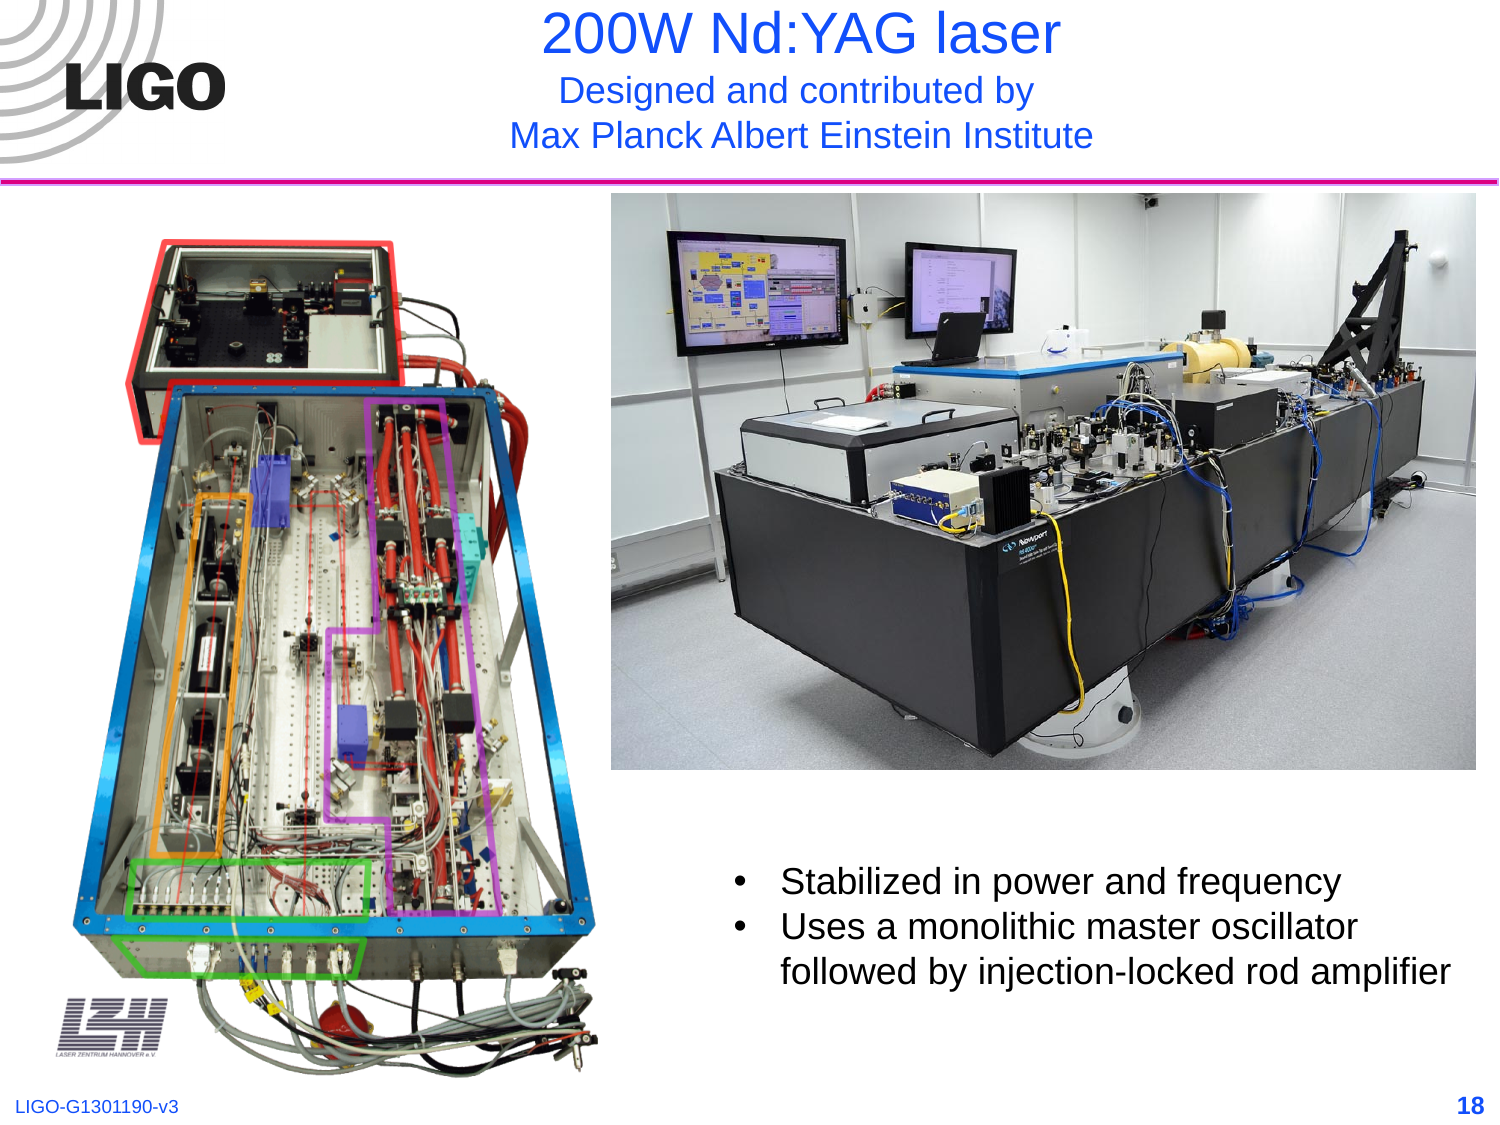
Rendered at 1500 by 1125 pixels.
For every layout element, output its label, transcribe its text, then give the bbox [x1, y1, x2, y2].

slide_number 18 [1327, 1083, 1500, 1125]
picture [0, 0, 225, 164]
title 200W Nd:YAG laser Designed and contributed by Max Planck Albert Einstein Institute [275, 48, 1329, 164]
picture [36, 193, 1476, 1082]
text_box Stabilized in power and frequency Uses a monolithic master oscillator followed by injection-locked rod amplifier [718, 850, 1476, 1000]
